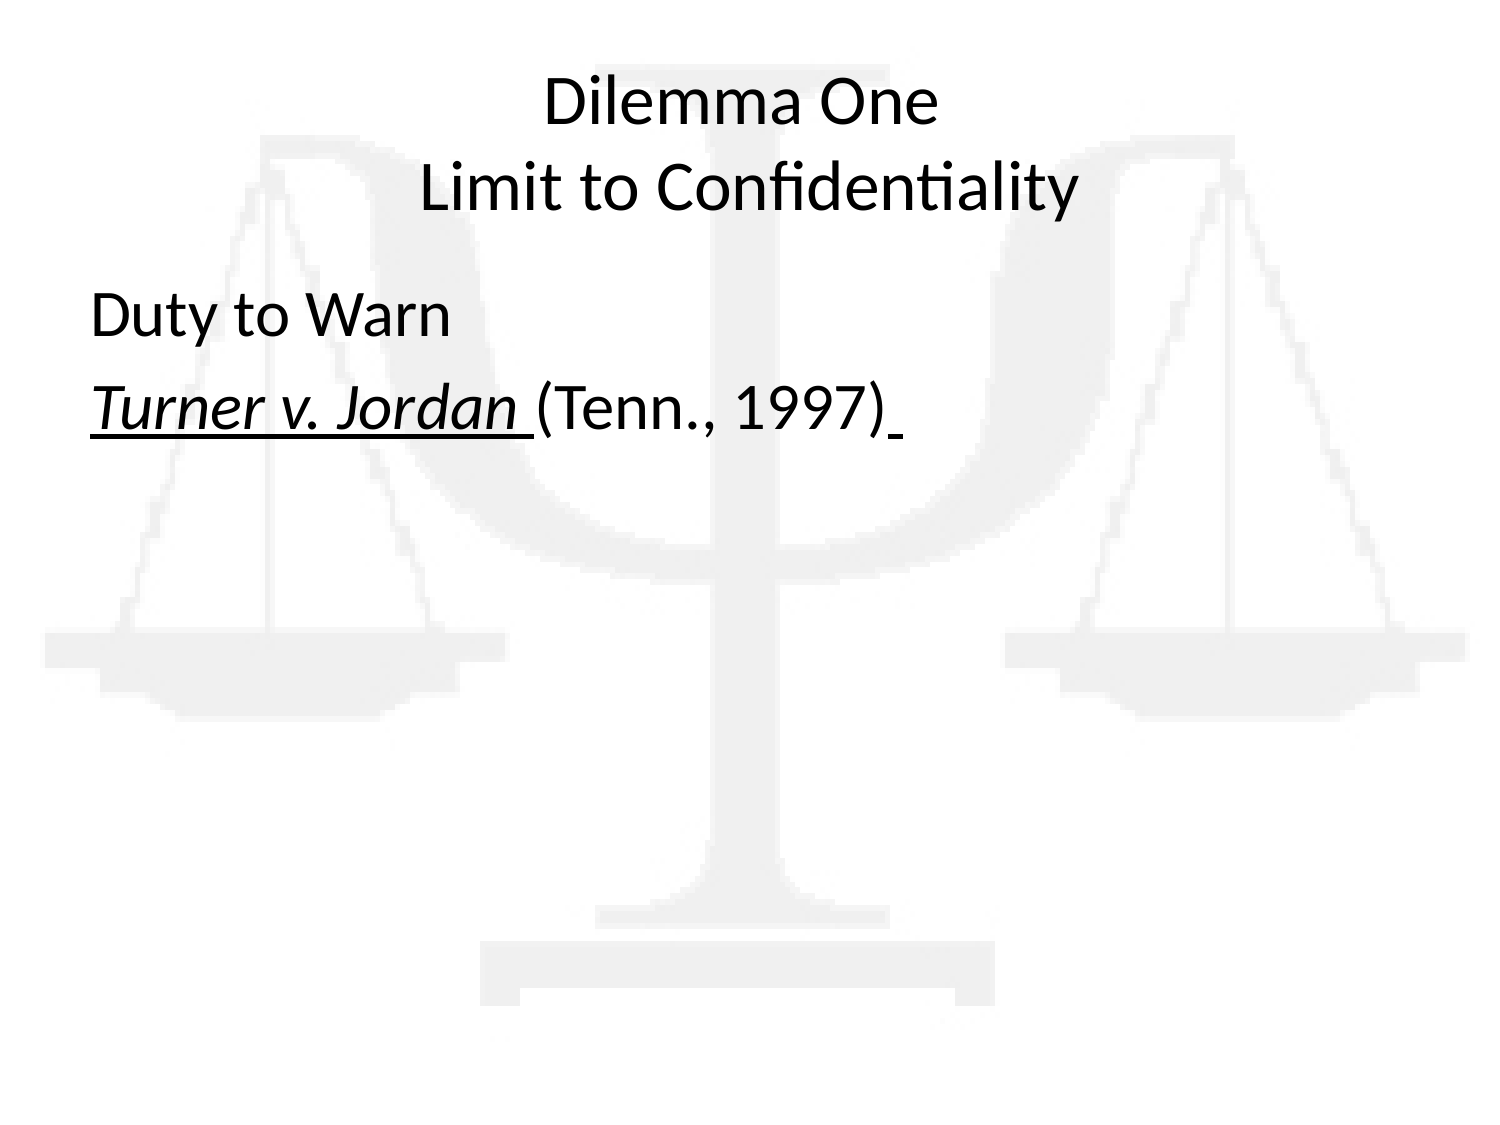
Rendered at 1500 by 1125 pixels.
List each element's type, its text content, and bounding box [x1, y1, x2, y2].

list Duty to Warn Turner v. Jordan (Tenn., 1997) [75, 262, 1425, 1005]
title Dilemma One Limit to Confidentiality [75, 45, 1425, 233]
